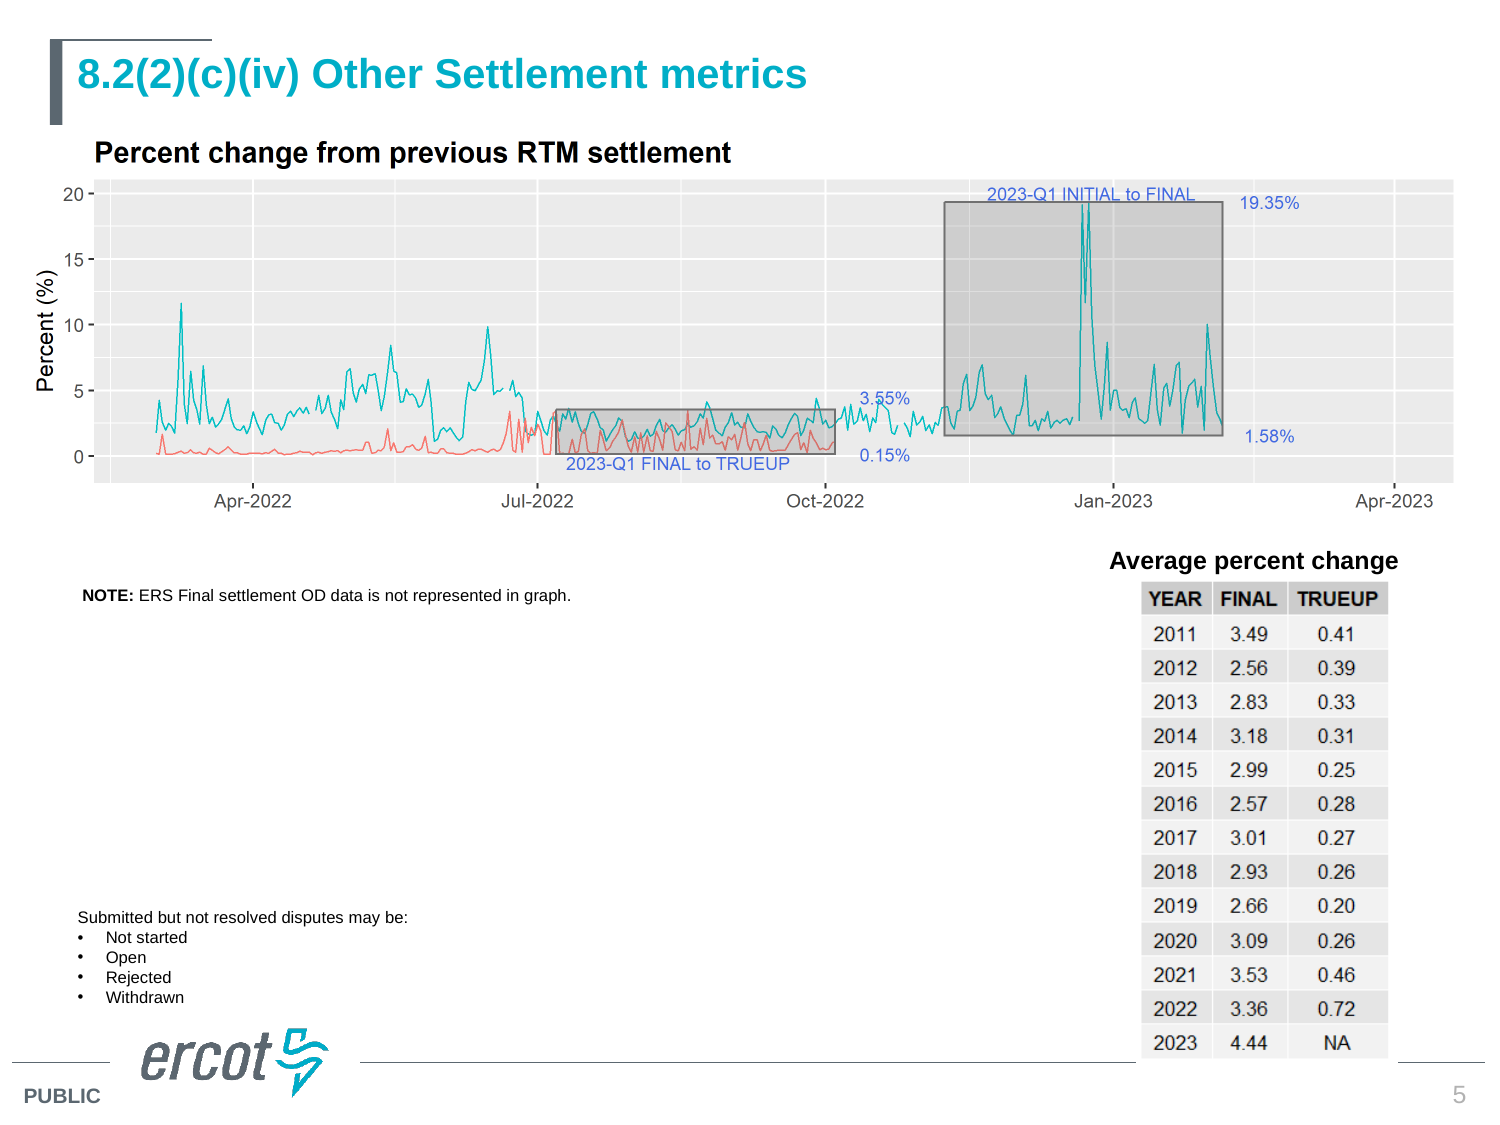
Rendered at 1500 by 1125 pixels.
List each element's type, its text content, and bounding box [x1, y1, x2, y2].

text_box Average percent change [1008, 537, 1500, 583]
text_box NOTE: ERS Final settlement OD data is not represented in graph. [67, 577, 605, 612]
picture [24, 129, 1466, 551]
slide_number 5 [1437, 1076, 1475, 1112]
picture [1135, 576, 1399, 1067]
picture [137, 1024, 332, 1100]
title 8.2(2)(c)(iv) Other Settlement metrics [62, 39, 1450, 128]
text_box Submitted but not resolved disputes may be: Not started Open Rejected Withdrawn [63, 899, 863, 1015]
